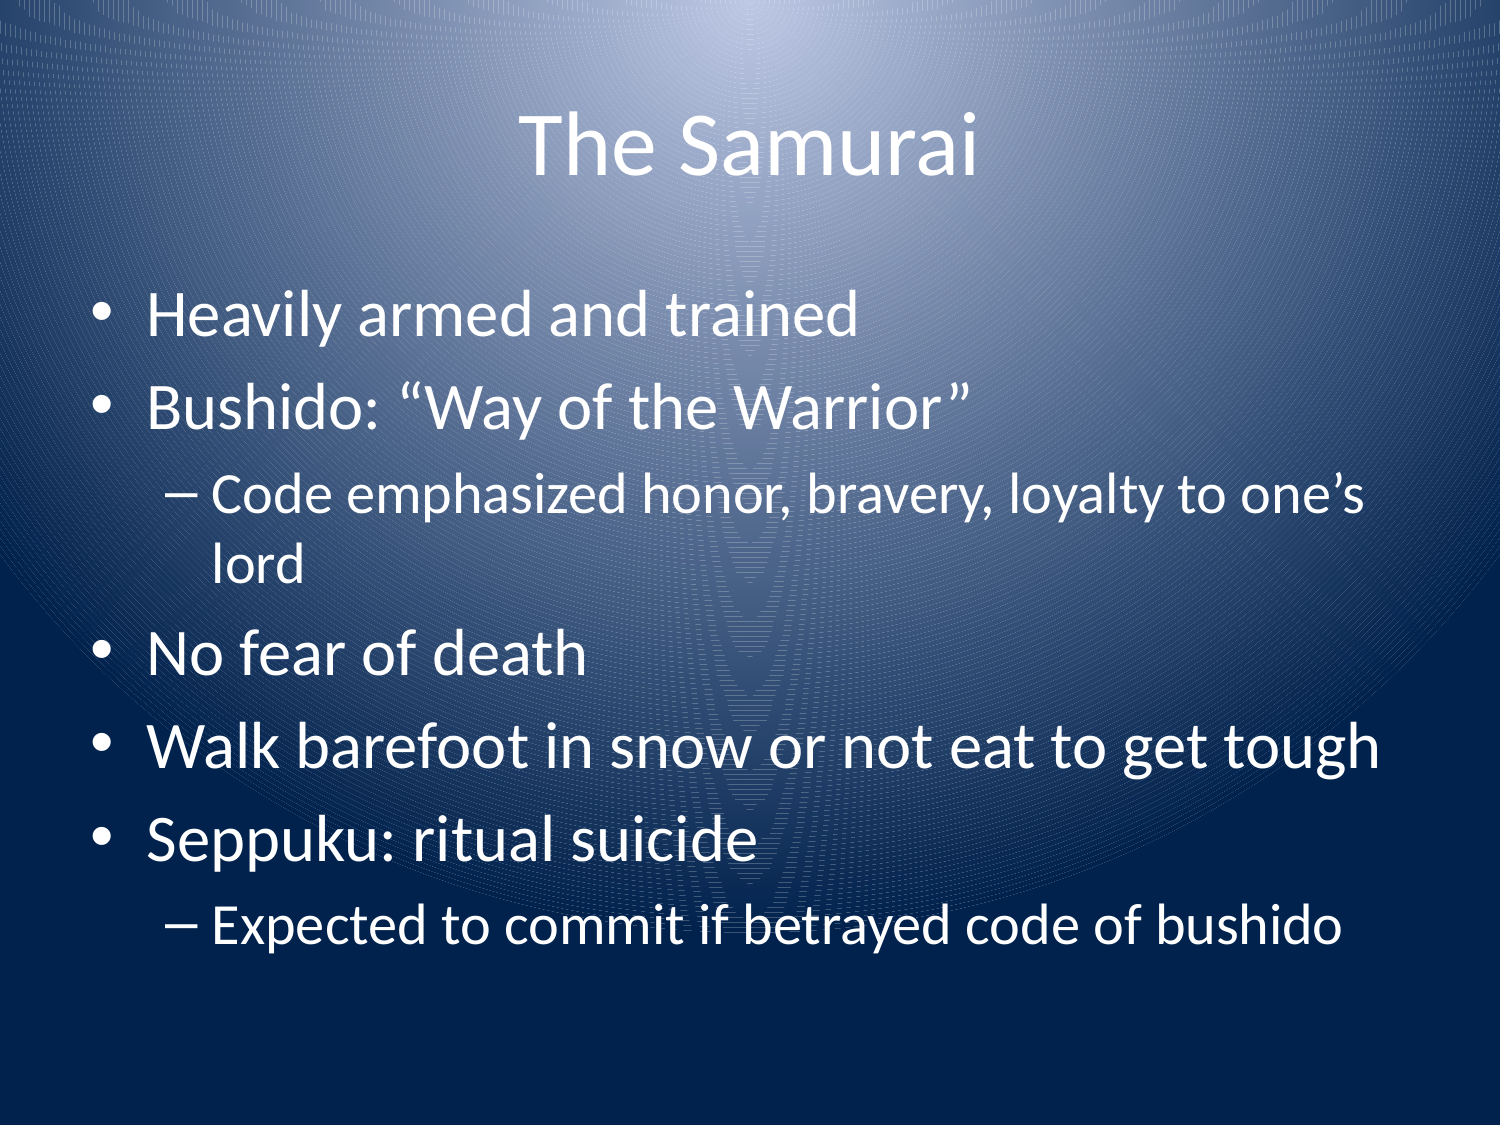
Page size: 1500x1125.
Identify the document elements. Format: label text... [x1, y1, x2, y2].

title The Samurai [75, 45, 1425, 233]
list Heavily armed and trained Bushido: “Way of the Warrior” Code emphasized honor, bravery, loyalty to one’s lord No fear of death Walk barefoot in snow or not eat to get tough Seppuku: ritual suicide Expected to commit if betrayed code of bushido [75, 262, 1425, 1005]
